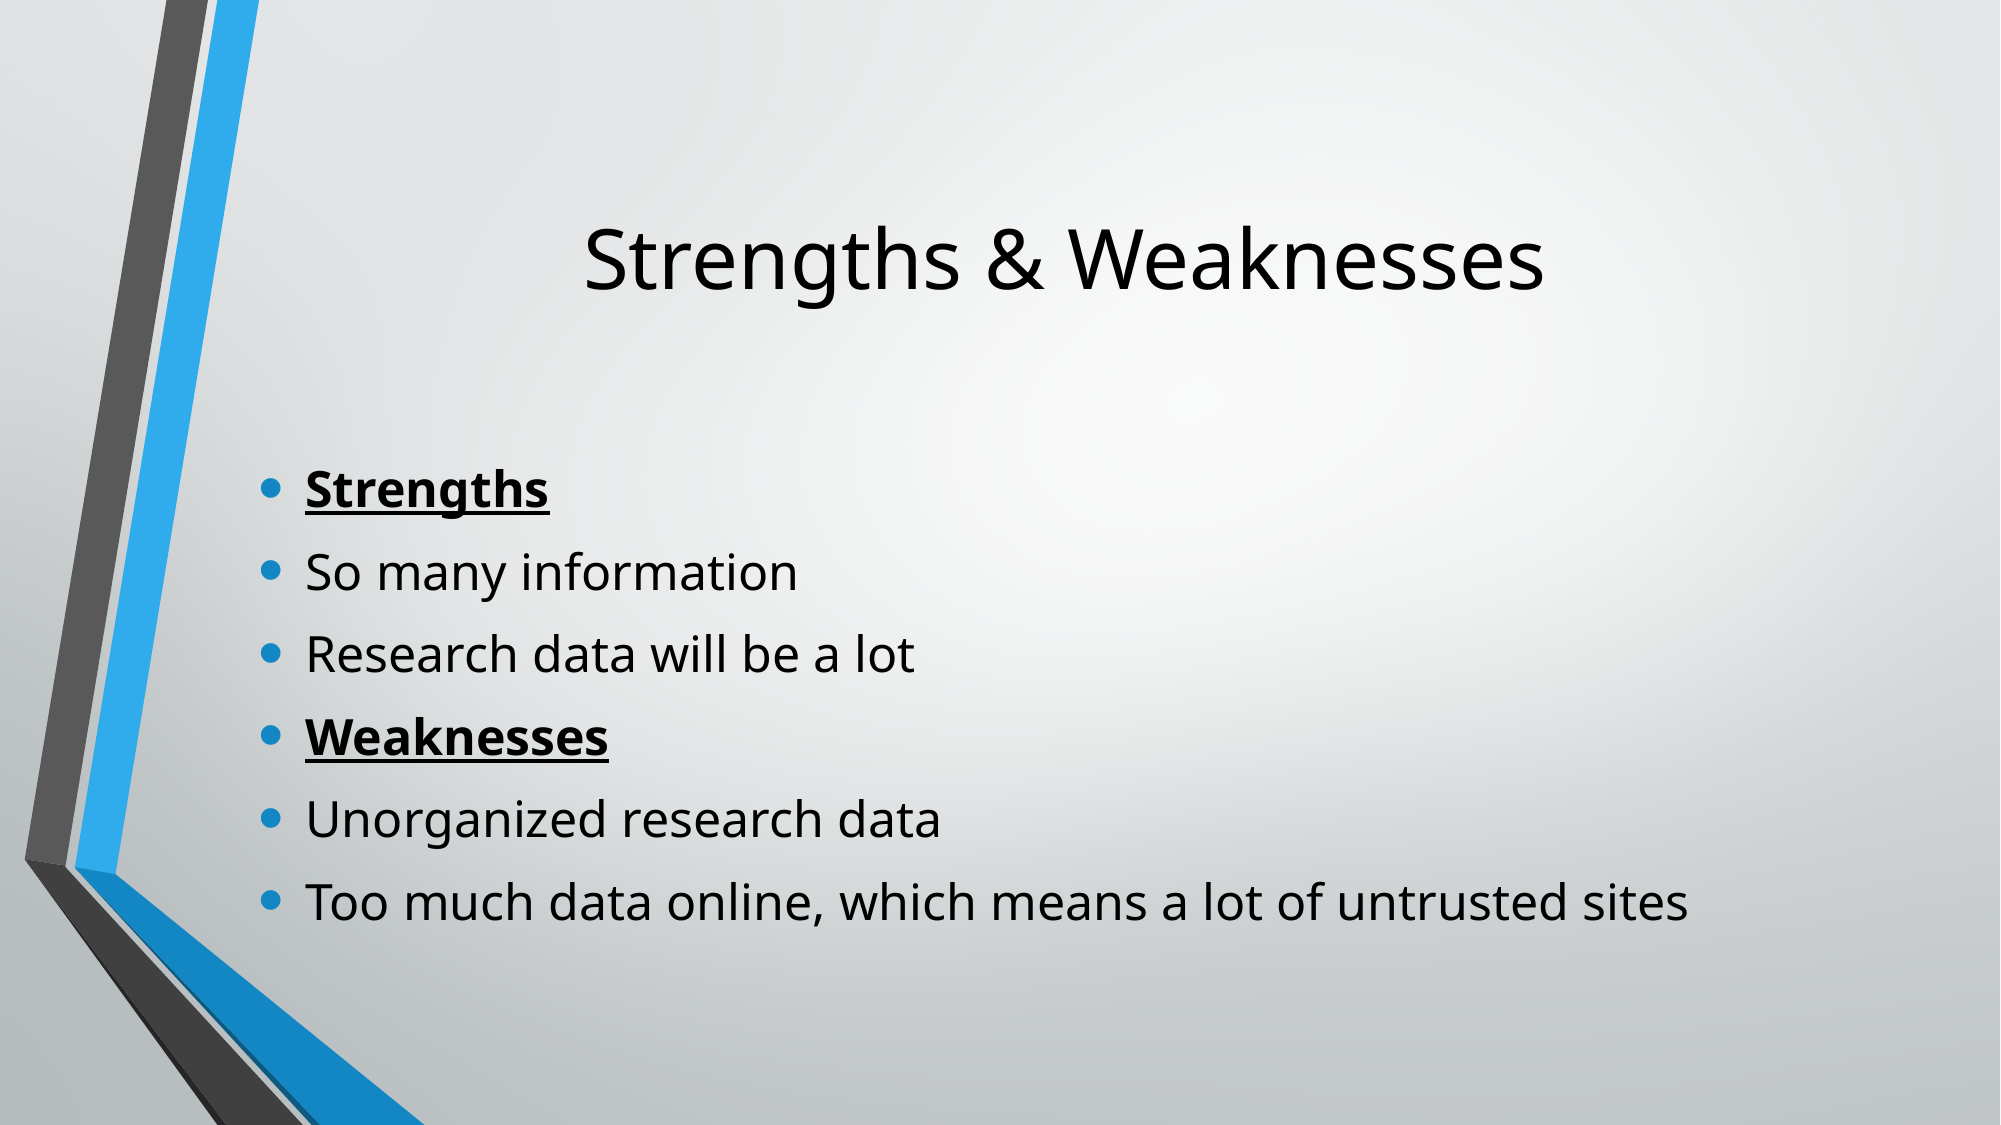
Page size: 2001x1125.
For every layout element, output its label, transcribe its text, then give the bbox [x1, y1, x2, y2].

list Strengths So many information Research data will be a lot Weaknesses Unorganized research data Too much data online, which means a lot of untrusted sites [243, 437, 1887, 950]
title Strengths & Weaknesses [243, 112, 1887, 400]
